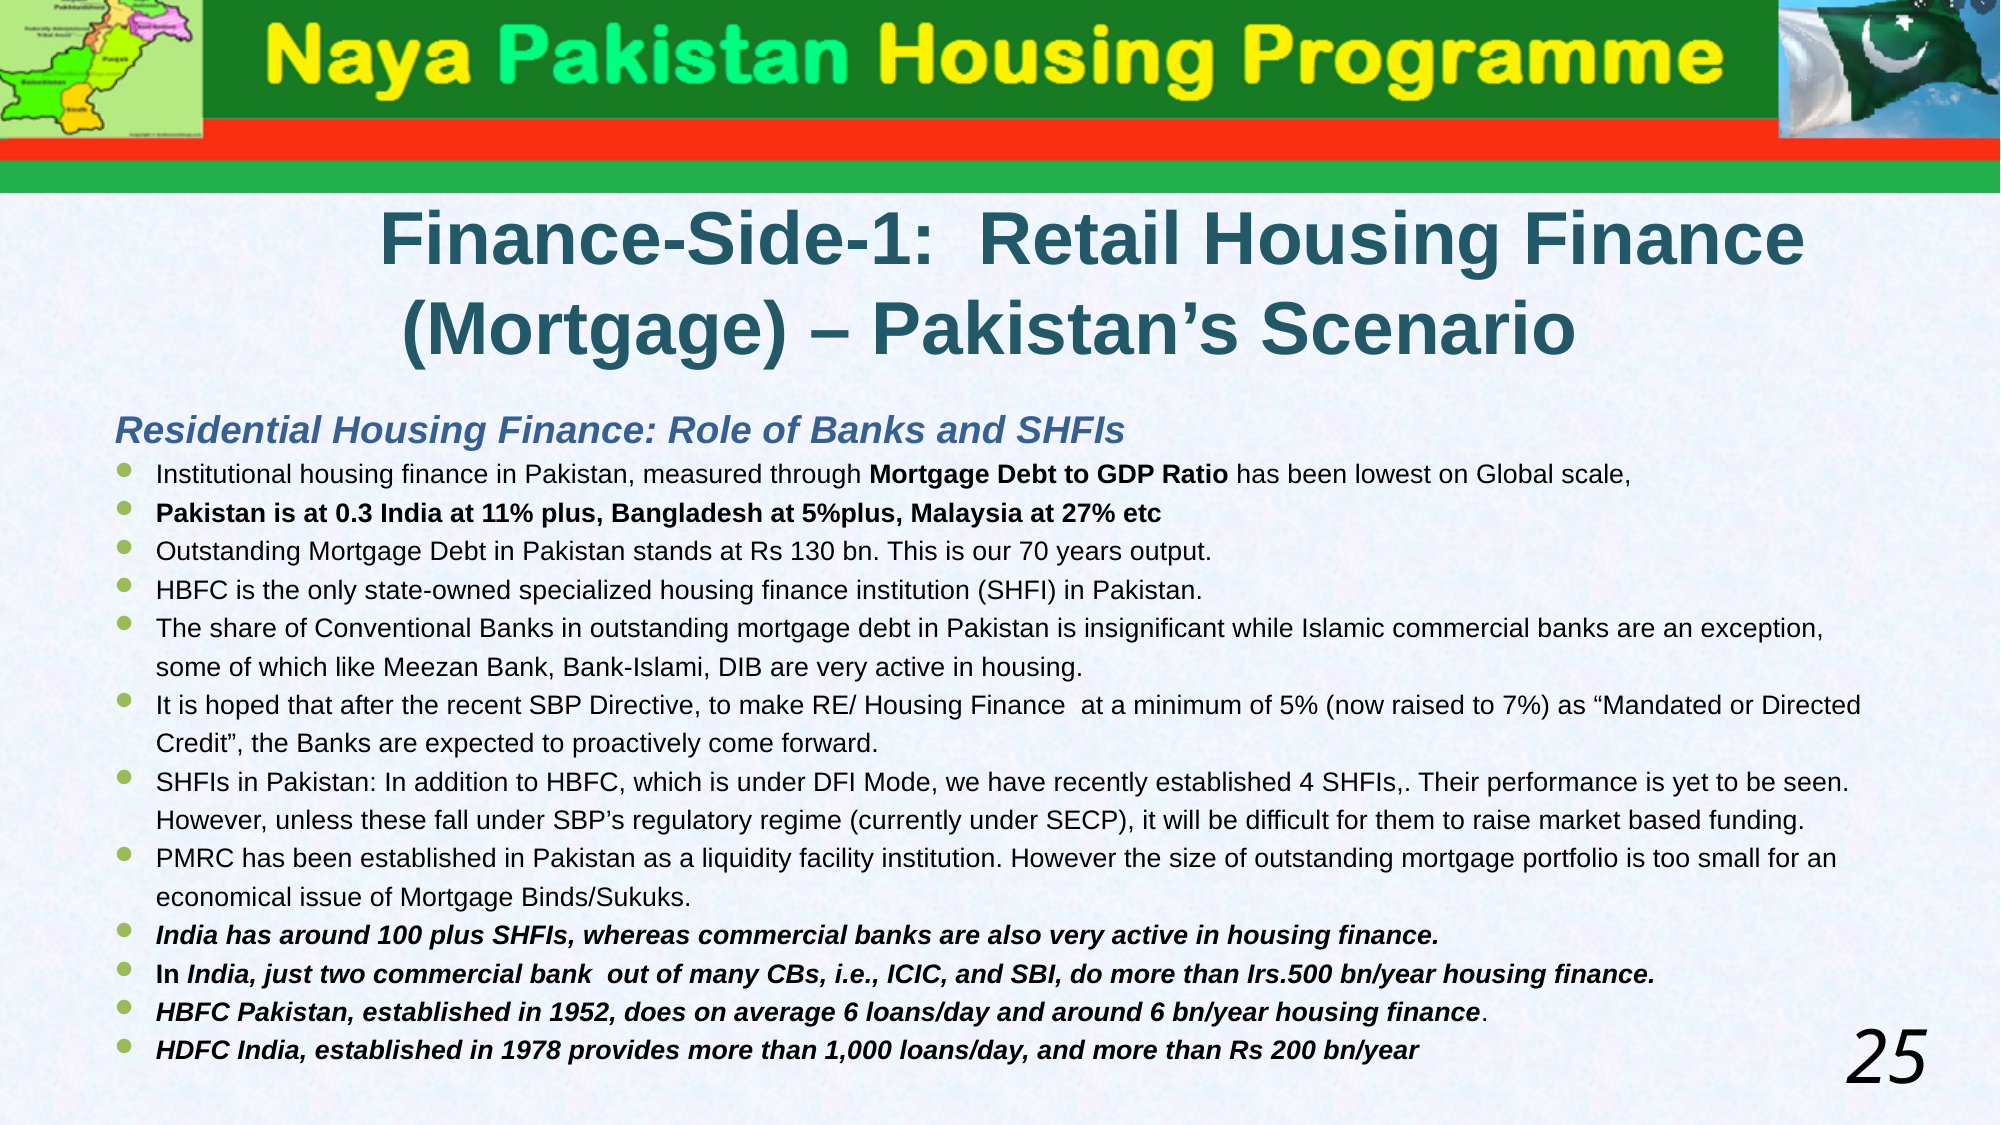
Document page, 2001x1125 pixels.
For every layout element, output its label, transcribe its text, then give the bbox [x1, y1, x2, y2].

title Finance-Side-1: Retail Housing Finance (Mortgage) – Pakistan’s Scenario [0, 197, 2000, 370]
slide_number 25 [1770, 1000, 1944, 1088]
picture [0, 0, 2000, 193]
list Residential Housing Finance: Role of Banks and SHFIs Institutional housing finance in Pakistan, measured through Mortgage Debt to GDP Ratio has been lowest on Global scale, Pakistan is at 0.3 India at 11% plus, Bangladesh at 5%plus, Malaysia at 27% etc Outstanding Mortgage Debt in Pakistan stands at Rs 130 bn. This is our 70 years output. HBFC is the only state-owned specialized housing finance institution (SHFI) in Pakistan. The share of Conventional Banks in outstanding mortgage debt in Pakistan is insignificant while Islamic commercial banks are an exception, some of which like Meezan Bank, Bank-Islami, DIB are very active in housing. It is hoped that after the recent SBP Directive, to make RE/ Housing Finance at a minimum of 5% (now raised to 7%) as “Mandated or Directed Credit”, the Banks are expected to proactively come forward. SHFIs in Pakistan: In addition to HBFC, which is under DFI Mode, we have recently established 4 SHFIs,. Their performance is yet to be seen. However, unless these fall under SBP’s regulatory regime (currently under SECP), it will be difficult for them to raise market based funding. PMRC has been established in Pakistan as a liquidity facility institution. However the size of outstanding mortgage portfolio is too small for an economical issue of Mortgage Binds/Sukuks. India has around 100 plus SHFIs, whereas commercial banks are also very active in housing finance. In India, just two commercial bank out of many CBs, i.e., ICIC, and SBI, do more than Irs.500 bn/year housing finance. HBFC Pakistan, established in 1952, does on average 6 loans/day and around 6 bn/year housing finance. HDFC India, established in 1978 provides more than 1,000 loans/day, and more than Rs 200 bn/year [99, 387, 1901, 1088]
